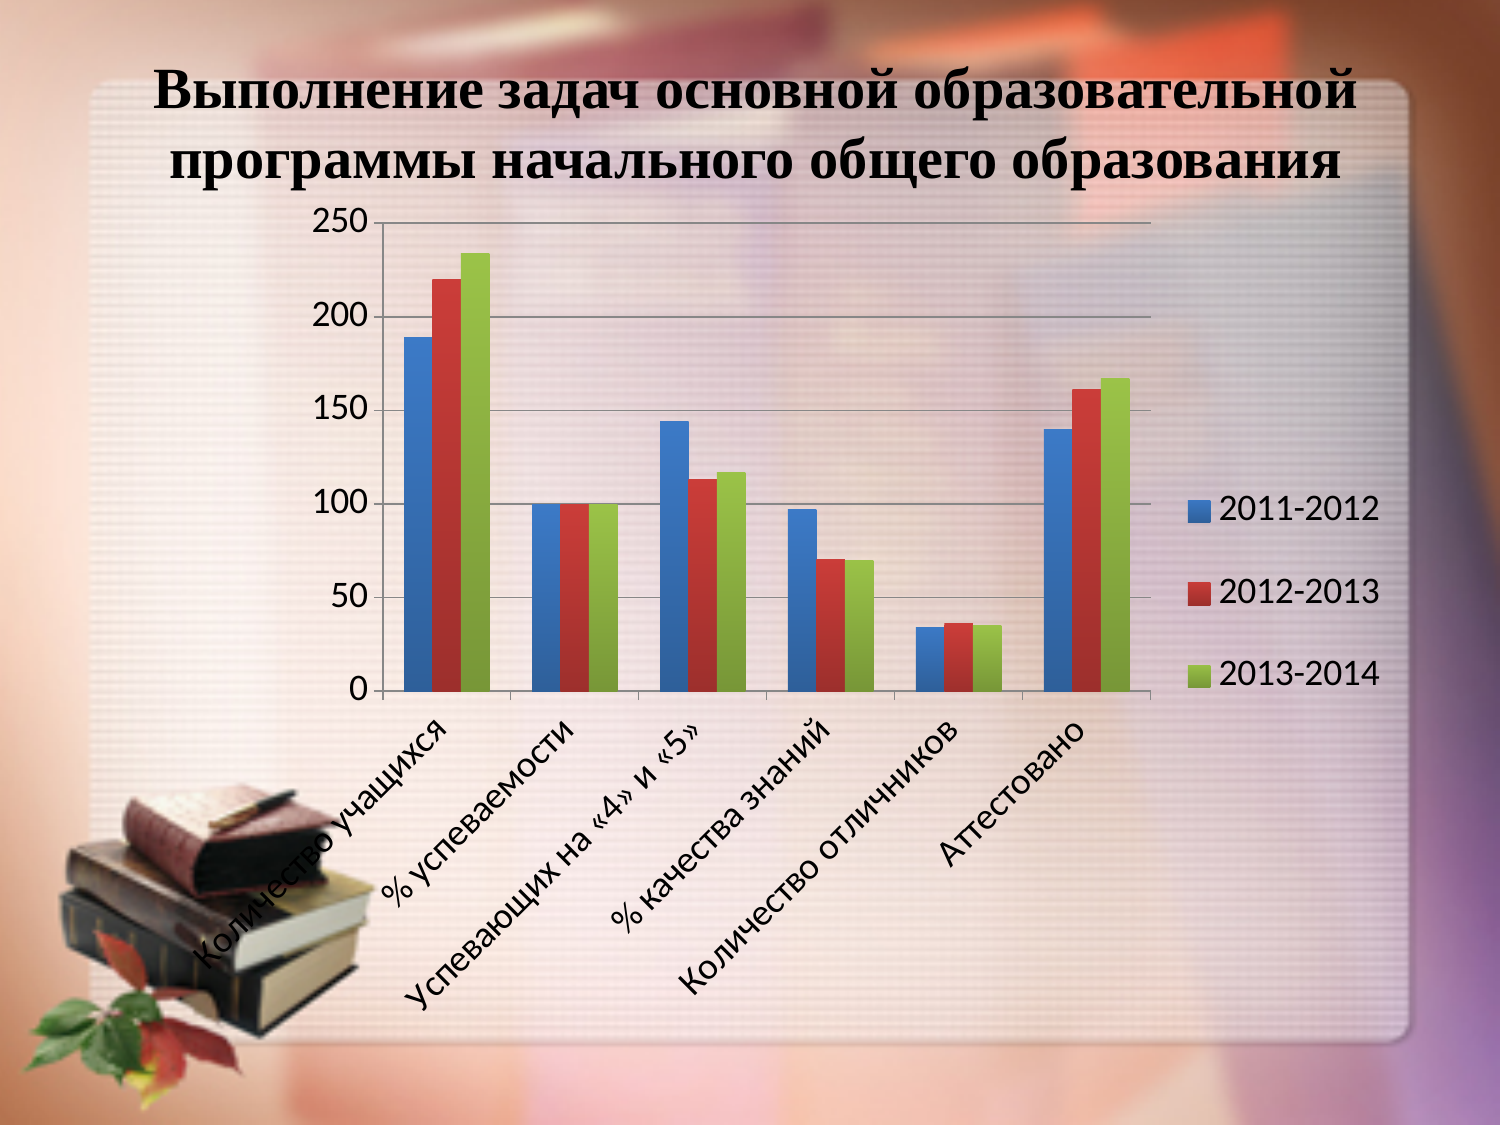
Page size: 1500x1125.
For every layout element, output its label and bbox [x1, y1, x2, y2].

picture [0, 0, 1500, 1125]
chart [163, 187, 1405, 1039]
